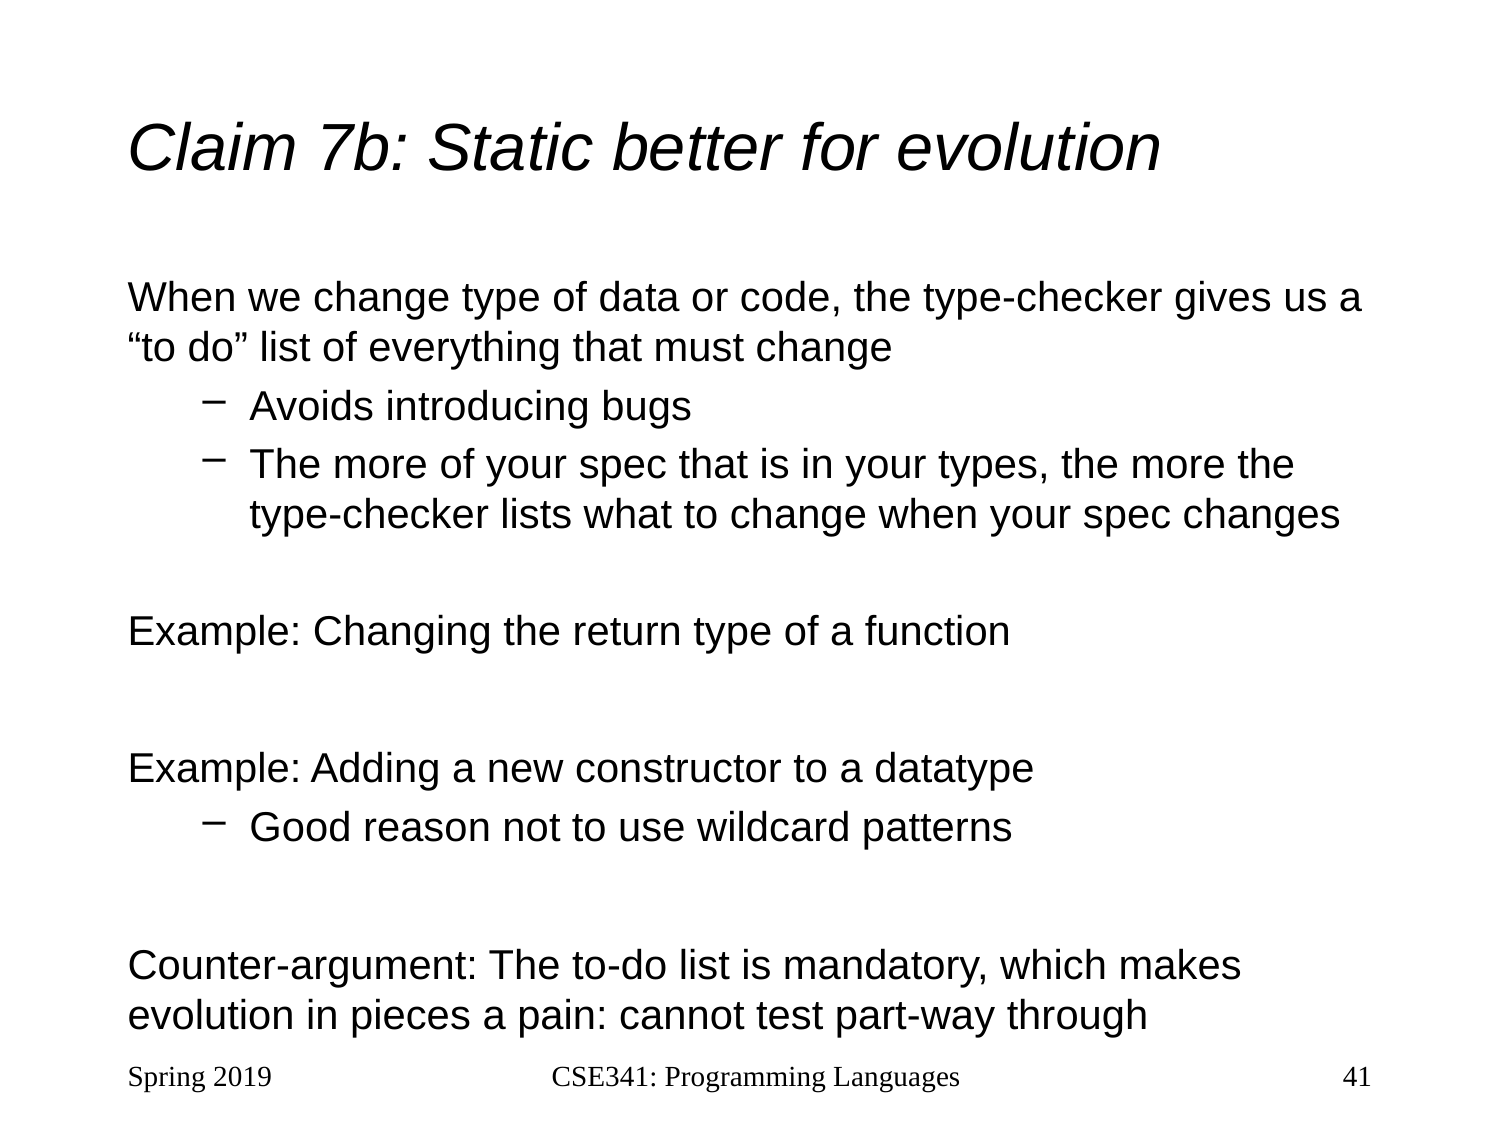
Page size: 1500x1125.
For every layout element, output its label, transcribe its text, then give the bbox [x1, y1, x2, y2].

title Claim 7b: Static better for evolution [112, 49, 1388, 238]
slide_number Spring 2019 [112, 1049, 426, 1125]
list When we change type of data or code, the type-checker gives us a “to do” list of everything that must change Avoids introducing bugs The more of your spec that is in your types, the more the type-checker lists what to change when your spec changes Example: Changing the return type of a function Example: Adding a new constructor to a datatype Good reason not to use wildcard patterns Counter-argument: The to-do list is mandatory, which makes evolution in pieces a pain: cannot test part-way through [112, 262, 1388, 1001]
footer CSE341: Programming Languages [474, 1049, 1038, 1125]
slide_number 41 [1074, 1049, 1388, 1125]
